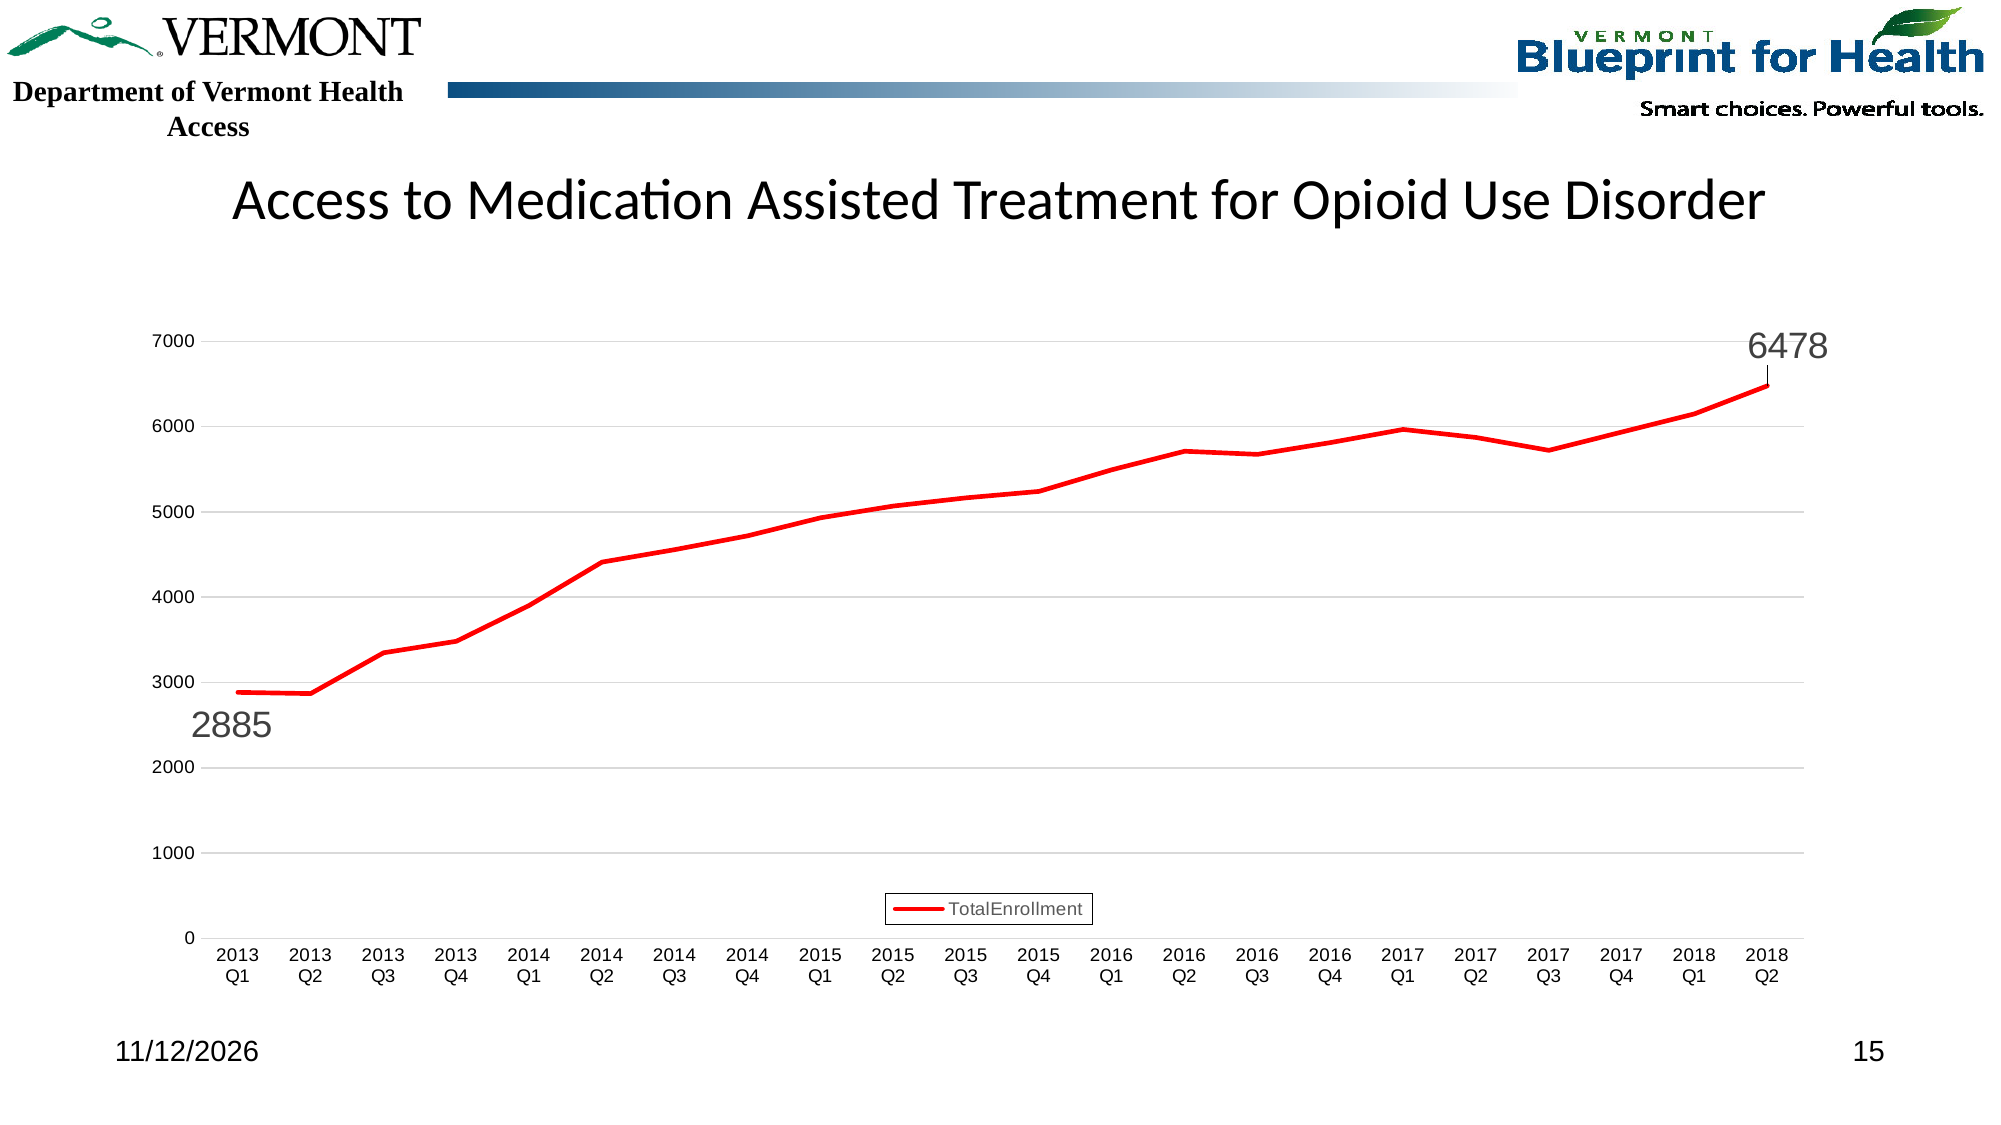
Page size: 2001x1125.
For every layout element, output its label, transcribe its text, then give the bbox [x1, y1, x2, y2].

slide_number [99, 1024, 567, 1103]
text_box Access to Medication Assisted Treatment for Opioid Use Disorder [99, 153, 1900, 332]
picture [0, 7, 425, 65]
slide_number 15 [1433, 1024, 1900, 1103]
chart [142, 318, 1836, 988]
picture [1518, 7, 1984, 116]
